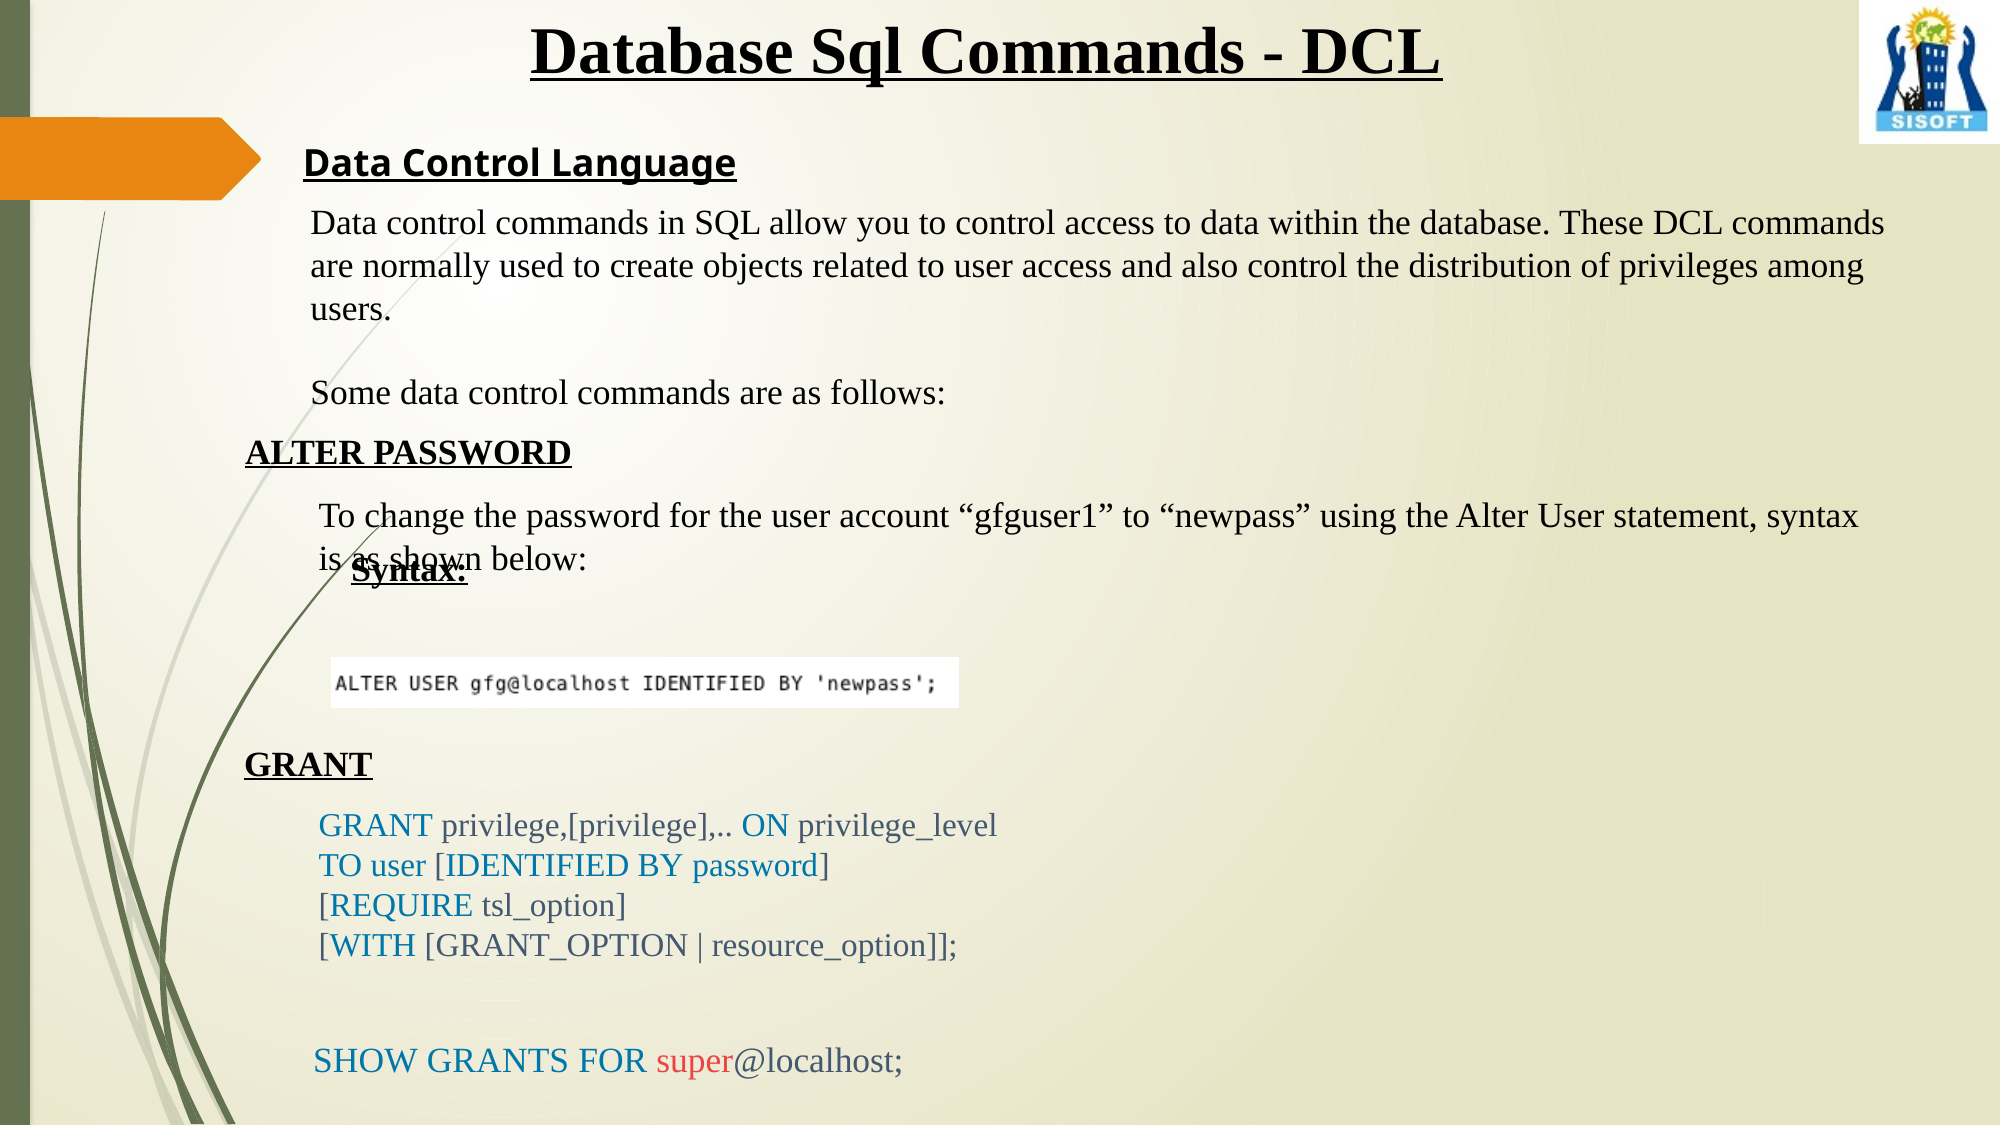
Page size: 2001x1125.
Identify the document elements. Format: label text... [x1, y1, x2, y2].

text_box SHOW GRANTS FOR super@localhost; [298, 1030, 919, 1088]
text_box GRANT privilege,[privilege],.. ON privilege_level TO user [IDENTIFIED BY password] [REQUIRE tsl_option] [WITH [GRANT_OPTION | resource_option]]; [303, 795, 1304, 971]
text_box Data Control Language [288, 131, 752, 192]
text_box ALTER PASSWORD [230, 421, 737, 479]
text_box Syntax: [336, 538, 483, 596]
picture [331, 657, 959, 708]
text_box To change the password for the user account “gfguser1” to “newpass” using the Alter User statement, syntax is as shown below: [303, 485, 1905, 625]
text_box Database Sql Commands - DCL [515, 0, 1459, 95]
picture [1859, 0, 2000, 144]
text_box GRANT [229, 733, 538, 791]
text_box Data control commands in SQL allow you to control access to data within the database. These DCL commands are normally used to create objects related to user access and also control the distribution of privileges among users. Some data control commands are as follows: [220, 192, 1914, 420]
